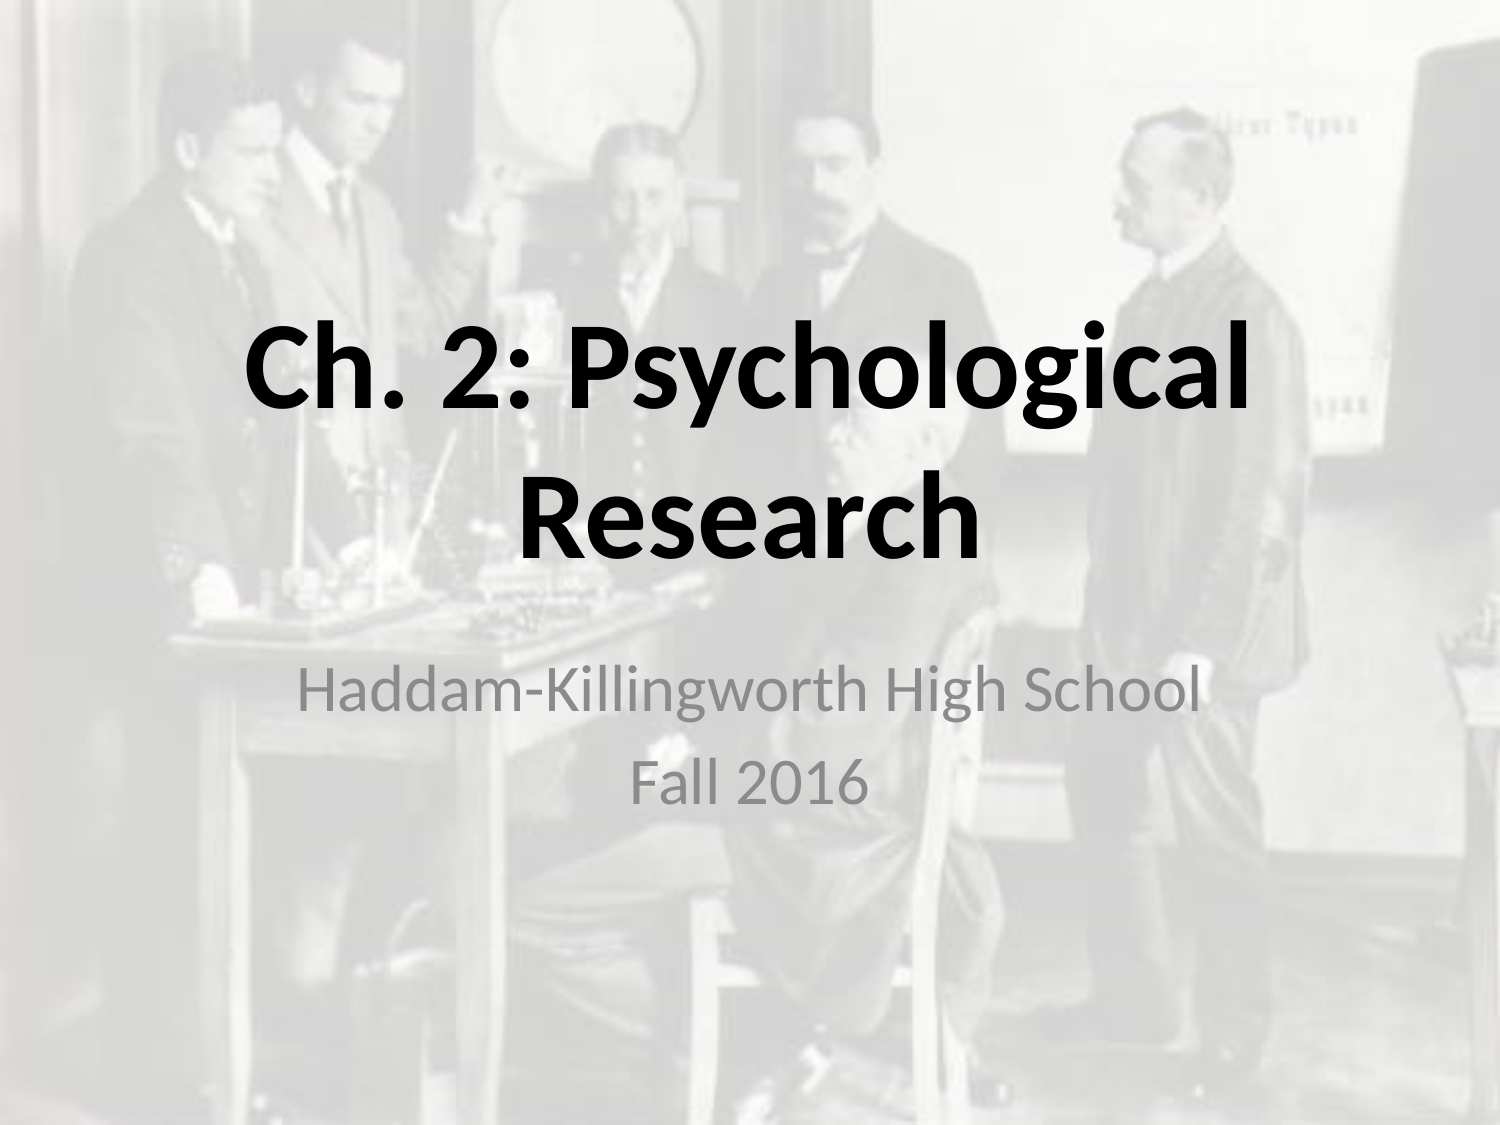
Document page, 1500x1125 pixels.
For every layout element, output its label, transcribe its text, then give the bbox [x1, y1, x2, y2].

subtitle Haddam-Killingworth High School Fall 2016 [225, 637, 1275, 925]
title Ch. 2: Psychological Research [112, 312, 1388, 554]
